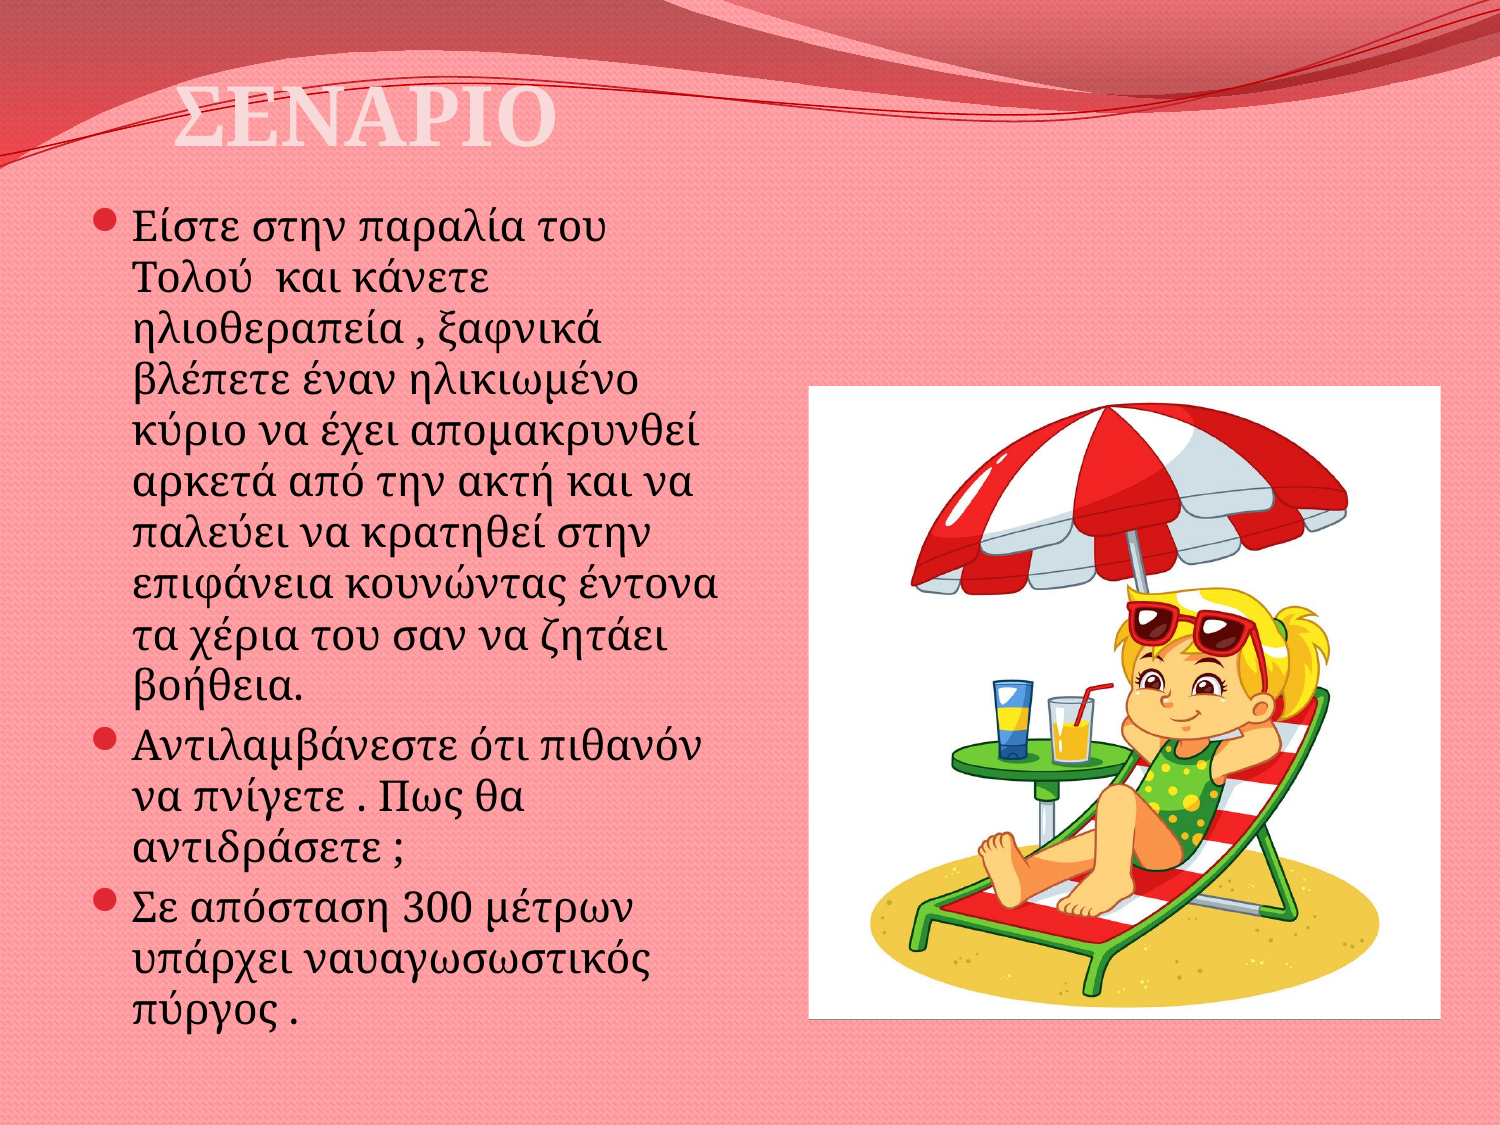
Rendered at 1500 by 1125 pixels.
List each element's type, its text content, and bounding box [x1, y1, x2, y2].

list Είστε στην παραλία του Τολού και κάνετε ηλιοθεραπεία , ξαφνικά βλέπετε έναν ηλικιωμένο κύριο να έχει απομακρυνθεί αρκετά από την ακτή και να παλεύει να κρατηθεί στην επιφάνεια κουνώντας έντονα τα χέρια του σαν να ζητάει βοήθεια. Αντιλαμβάνεστε ότι πιθανόν να πνίγετε . Πως θα αντιδράσετε ; Σε απόσταση 300 μέτρων υπάρχει ναυαγωσωστικός πύργος . [75, 199, 738, 1044]
list [761, 199, 1425, 1044]
list ΣΕΝΑΡΙΟ [35, 58, 698, 167]
picture [808, 386, 1441, 1020]
